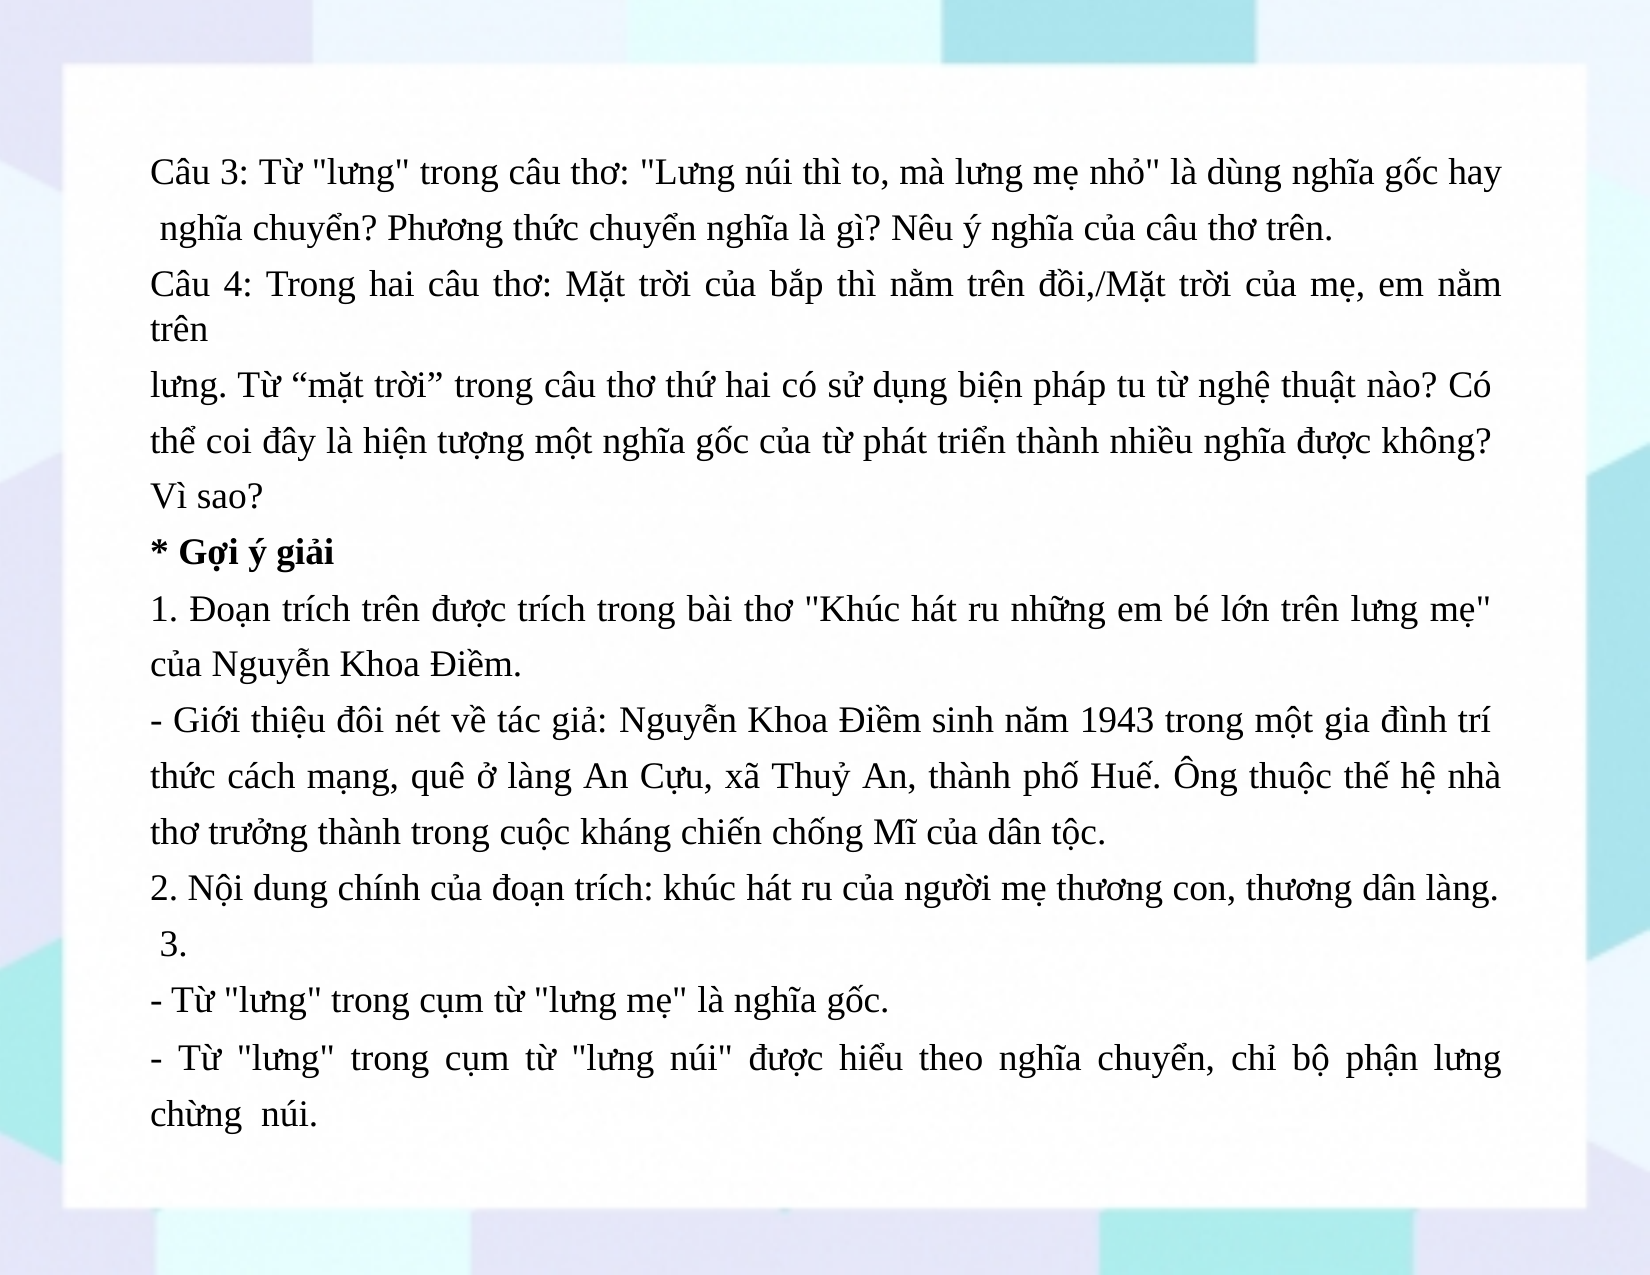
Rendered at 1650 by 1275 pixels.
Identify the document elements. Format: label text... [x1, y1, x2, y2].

picture [0, 0, 1650, 1275]
text_box Câu 3: Từ "lưng" trong câu thơ: "Lưng núi thì to, mà lưng mẹ nhỏ" là dùng nghĩa gốc hay nghĩa chuyển? Phương thức chuyển nghĩa là gì? Nêu ý nghĩa của câu thơ trên. Câu 4: Trong hai câu thơ: Mặt trời của bắp thì nằm trên đồi,/Mặt trời của mẹ, em nằm trên lưng. Từ “mặt trời” trong câu thơ thứ hai có sử dụng biện pháp tu từ nghệ thuật nào? Có thể coi đây là hiện tượng một nghĩa gốc của từ phát triển thành nhiều nghĩa được không? Vì sao? * Gợi ý giải 1. Đoạn trích trên được trích trong bài thơ "Khúc hát ru những em bé lớn trên lưng mẹ" của Nguyễn Khoa Điềm. - Giới thiệu đôi nét về tác giả: Nguyễn Khoa Điềm sinh năm 1943 trong một gia đình trí thức cách mạng, quê ở làng An Cựu, xã Thuỷ An, thành phố Huế. Ông thuộc thế hệ nhà thơ trưởng thành trong cuộc kháng chiến chống Mĩ của dân tộc. 2. Nội dung chính của đoạn trích: khúc hát ru của người mẹ thương con, thương dân làng. 3. - Từ "lưng" trong cụm từ "lưng mẹ" là nghĩa gốc. - Từ "lưng" trong cụm từ "lưng núi" được hiểu theo nghĩa chuyển, chỉ bộ phận lưng chừng núi. [147, 134, 1503, 1134]
